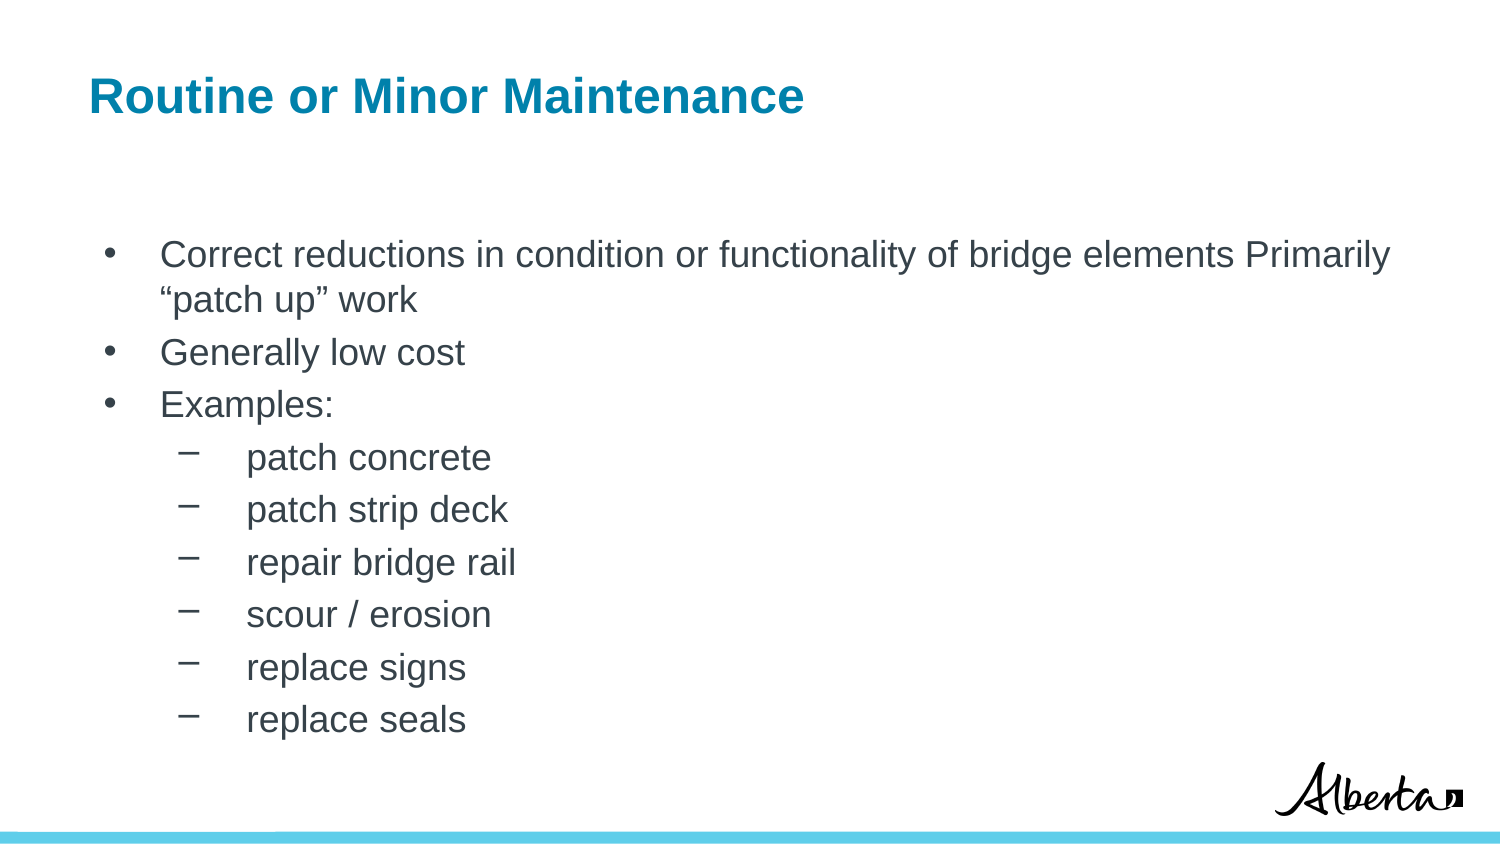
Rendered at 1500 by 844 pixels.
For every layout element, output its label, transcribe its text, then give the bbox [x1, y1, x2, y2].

list Correct reductions in condition or functionality of bridge elements Primarily “patch up” work Generally low cost Examples: patch concrete patch strip deck repair bridge rail scour / erosion replace signs replace seals [88, 222, 1439, 753]
picture [1275, 762, 1463, 816]
title Routine or Minor Maintenance [88, 55, 1437, 141]
